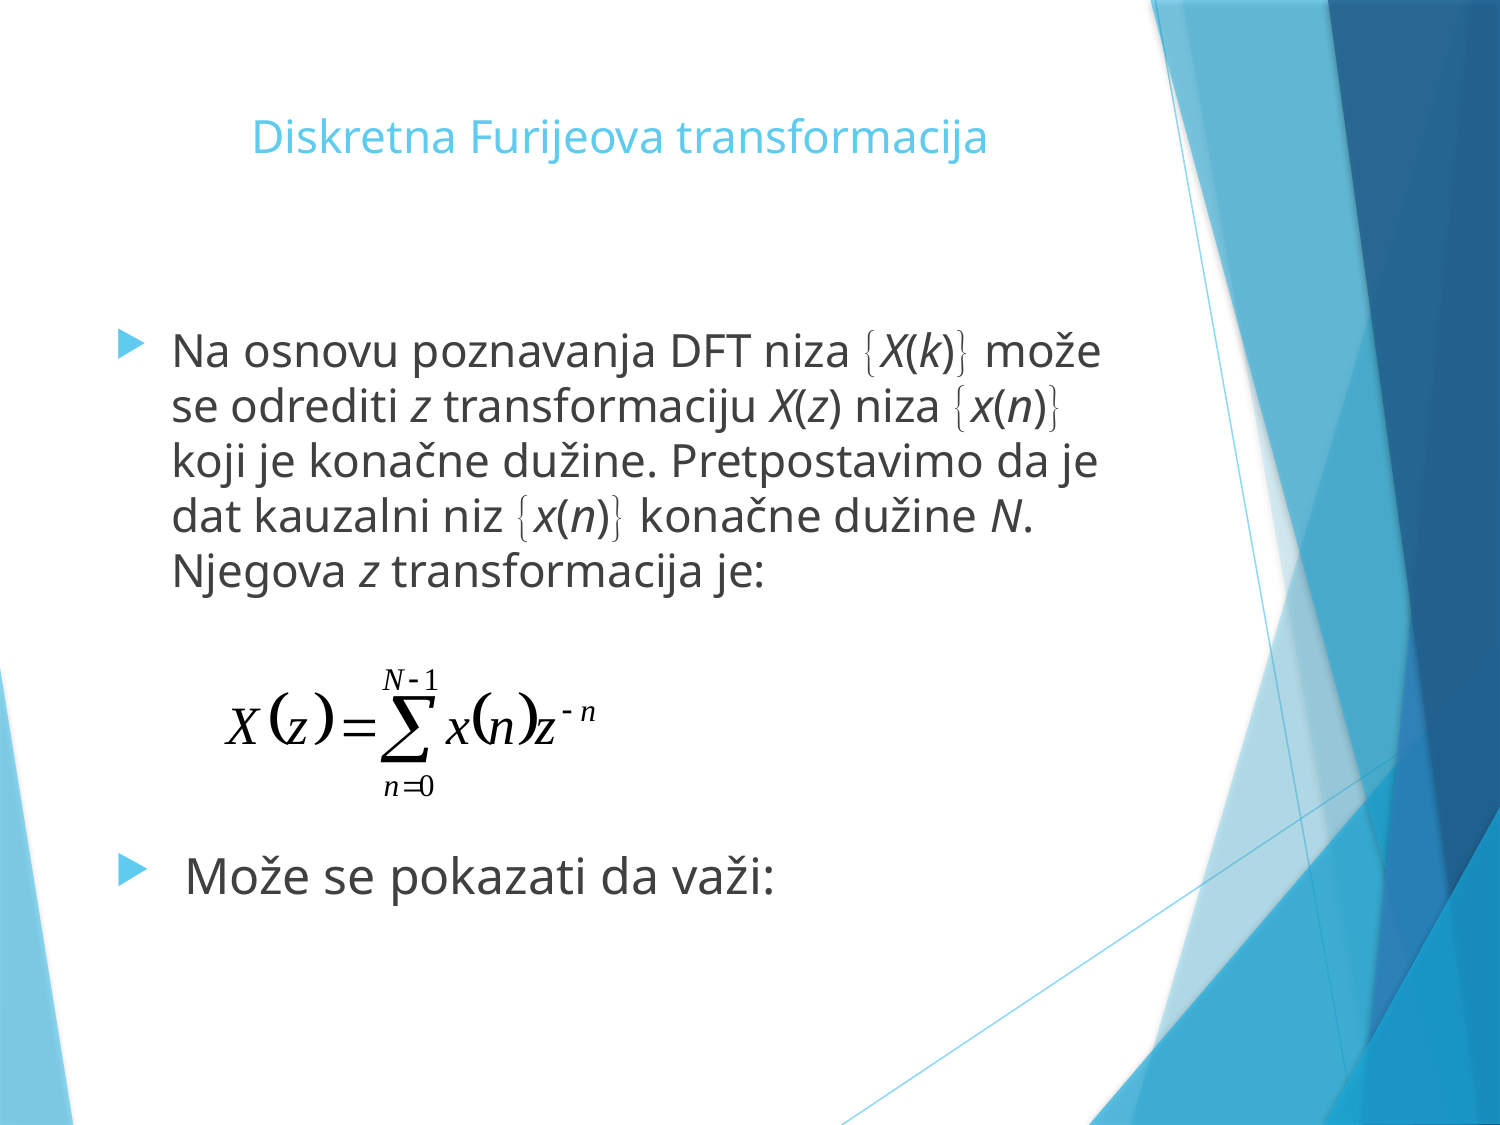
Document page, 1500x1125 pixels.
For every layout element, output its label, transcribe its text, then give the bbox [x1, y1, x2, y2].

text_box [213, 654, 611, 809]
title Diskretna Furijeova transformacija [99, 99, 1142, 216]
list Na osnovu poznavanja DFT niza X(k) može se odrediti z transformaciju X(z) niza x(n) koji je konačne dužine. Pretpostavimo da je dat kauzalni niz x(n) konačne dužine N. Njegova z transformacija je: Može se pokazati da važi: [99, 313, 1142, 991]
